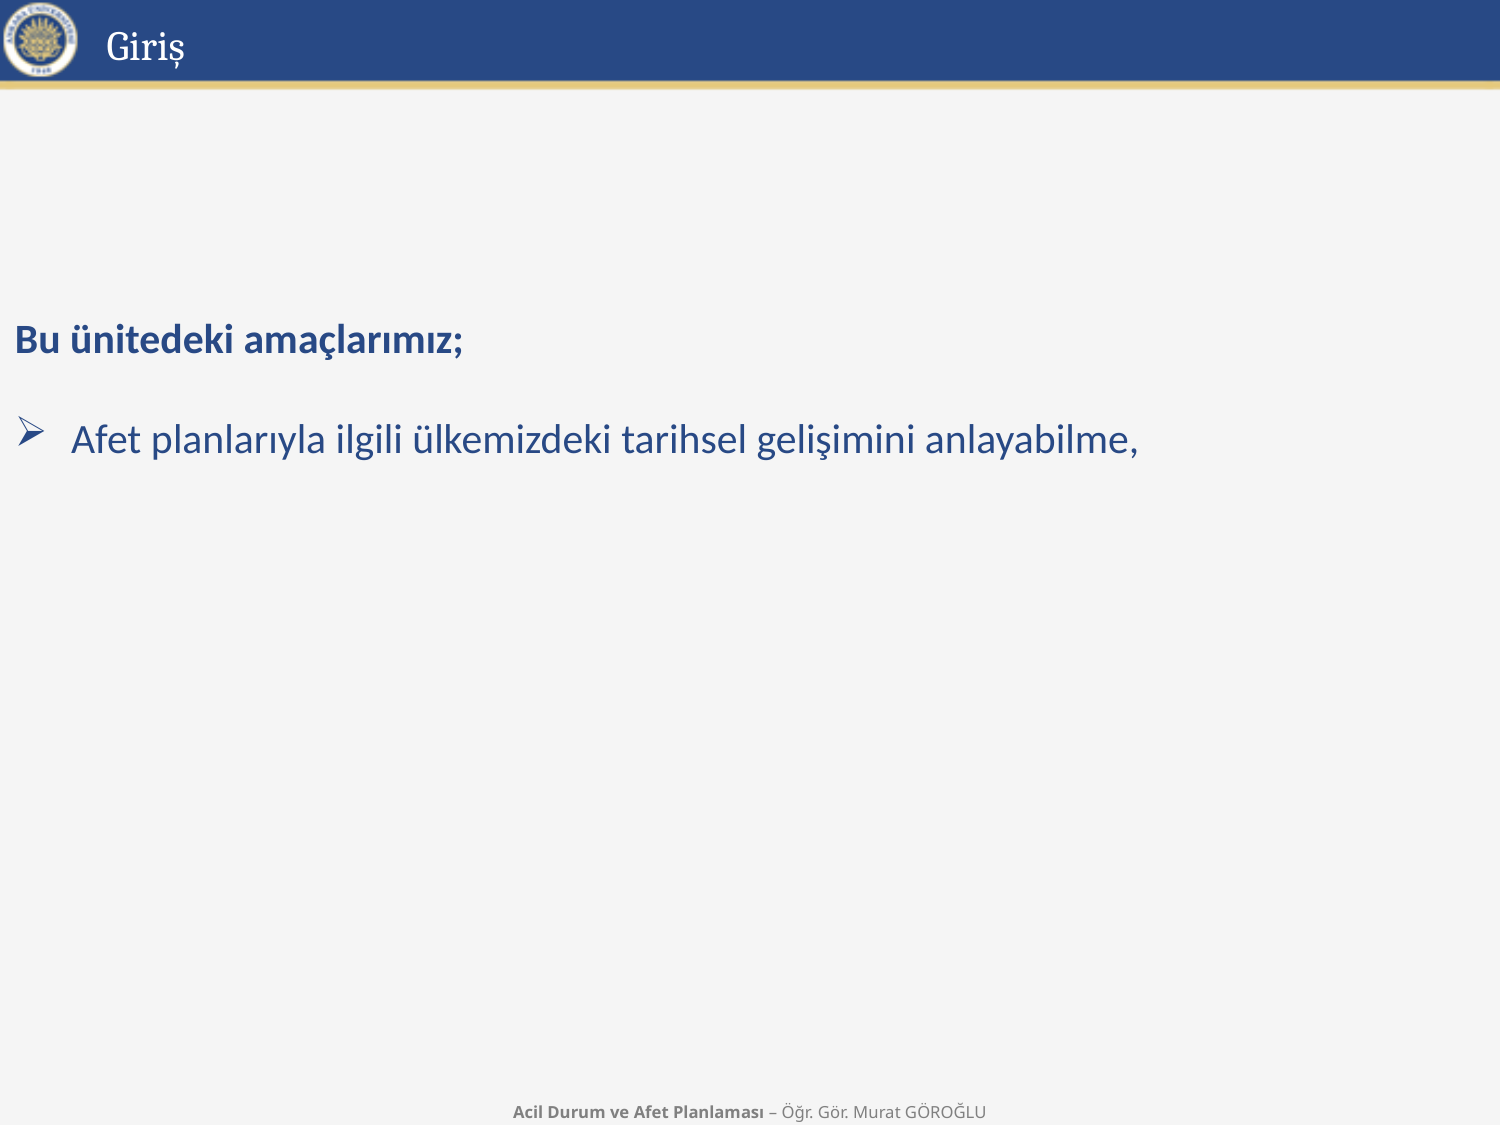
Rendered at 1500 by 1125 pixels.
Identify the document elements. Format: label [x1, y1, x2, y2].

list [0, 0, 1500, 1125]
